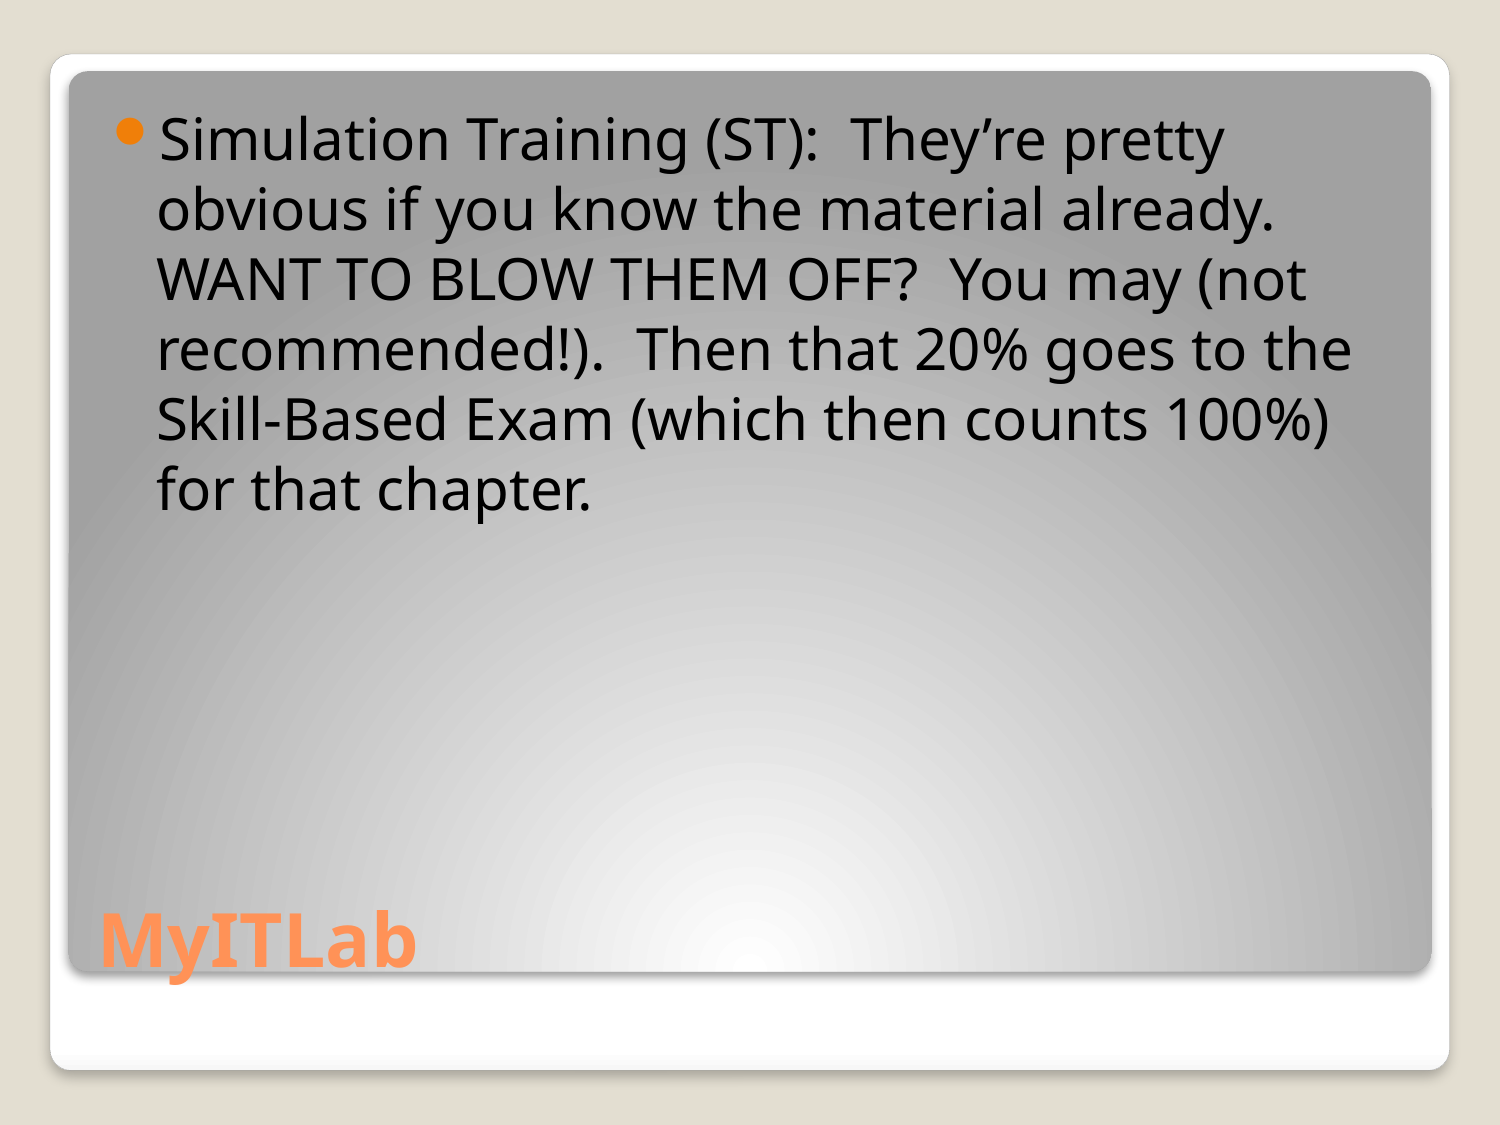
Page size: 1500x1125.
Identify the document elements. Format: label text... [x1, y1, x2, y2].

list Simulation Training (ST): They’re pretty obvious if you know the material already. WANT TO BLOW THEM OFF? You may (not recommended!). Then that 20% goes to the Skill-Based Exam (which then counts 100%) for that chapter. [82, 86, 1425, 774]
title MyITLab [82, 817, 1425, 990]
